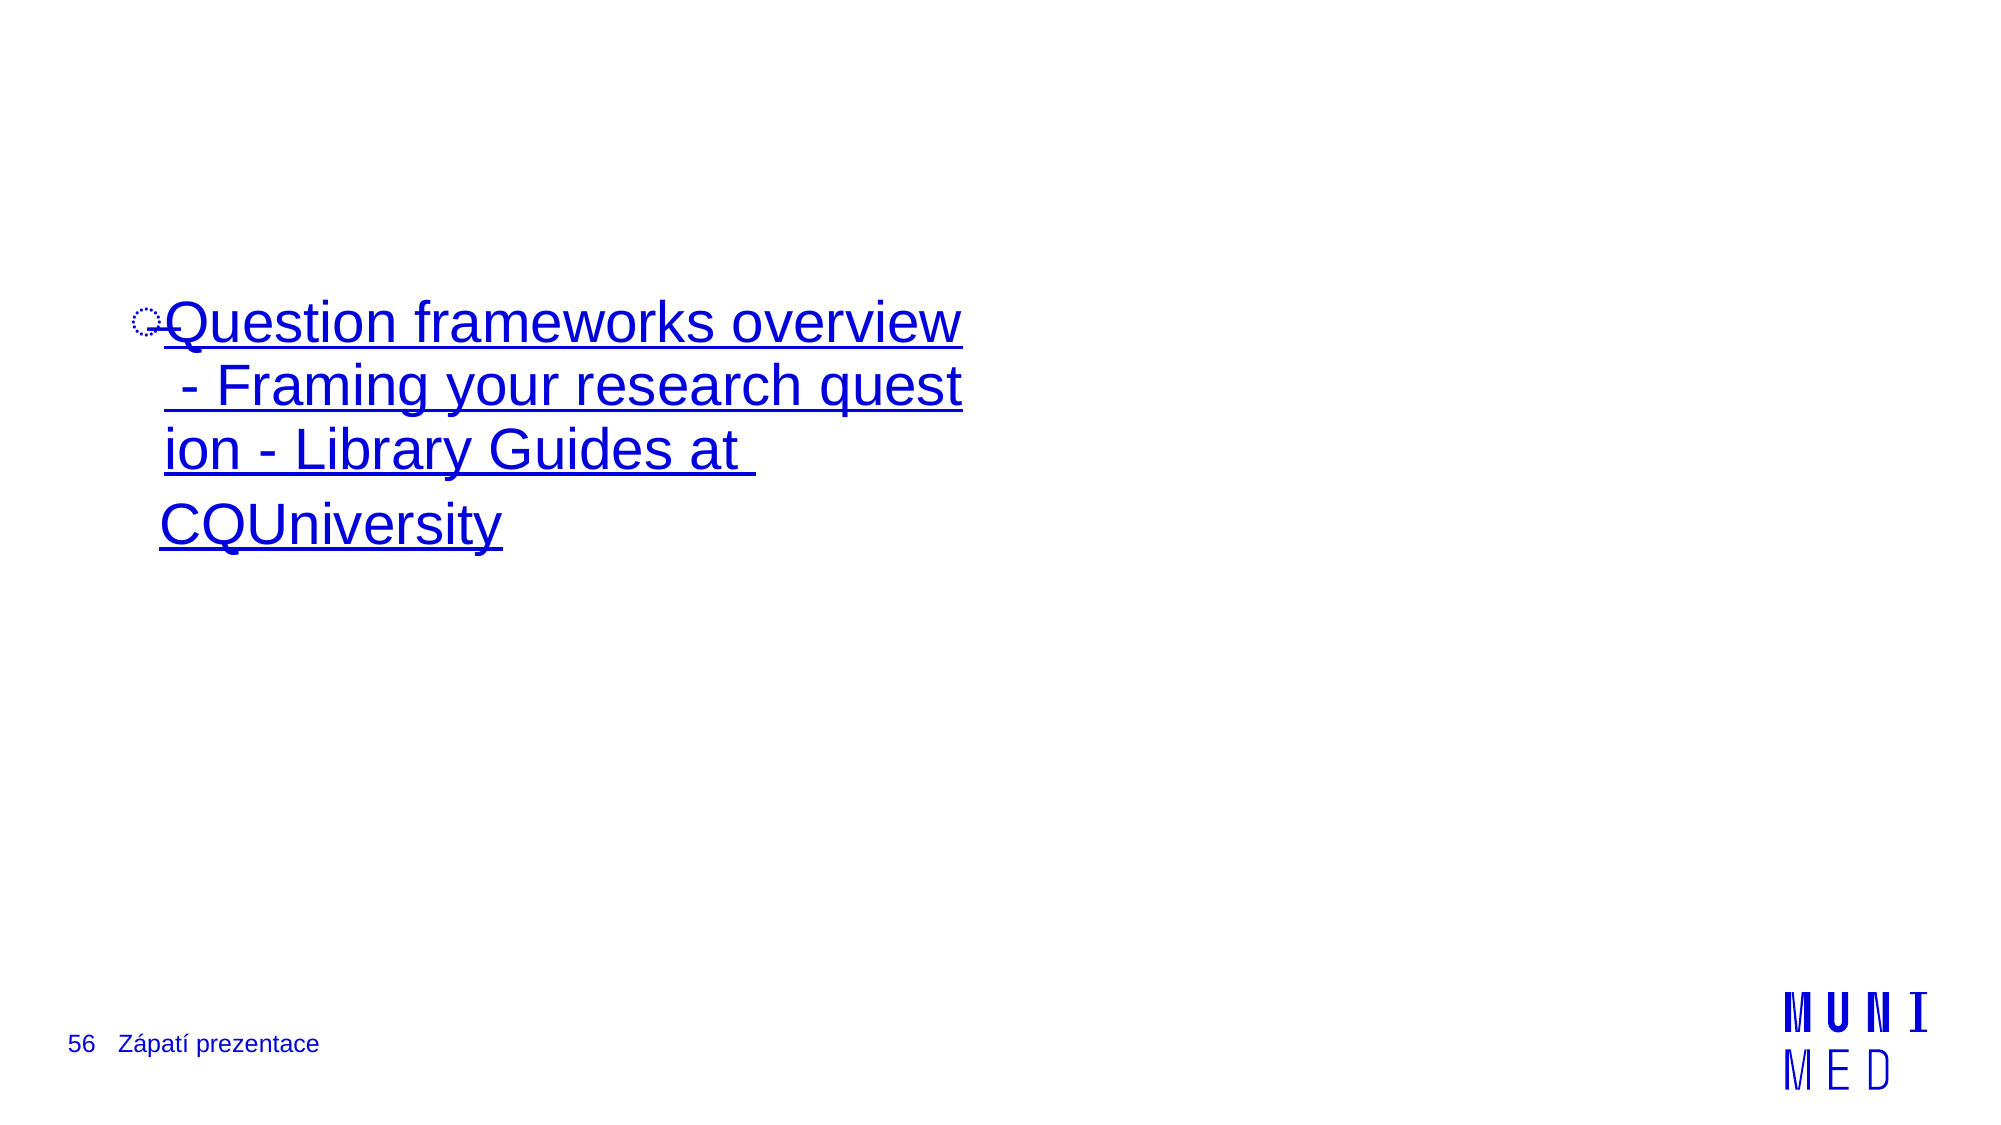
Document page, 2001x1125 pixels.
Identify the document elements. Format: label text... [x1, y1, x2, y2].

slide_number 56 [67, 1021, 110, 1063]
list Question frameworks overview - Framing your research question - Library Guides at CQUniversity [118, 279, 975, 959]
footer Zápatí prezentace [118, 1021, 1418, 1063]
